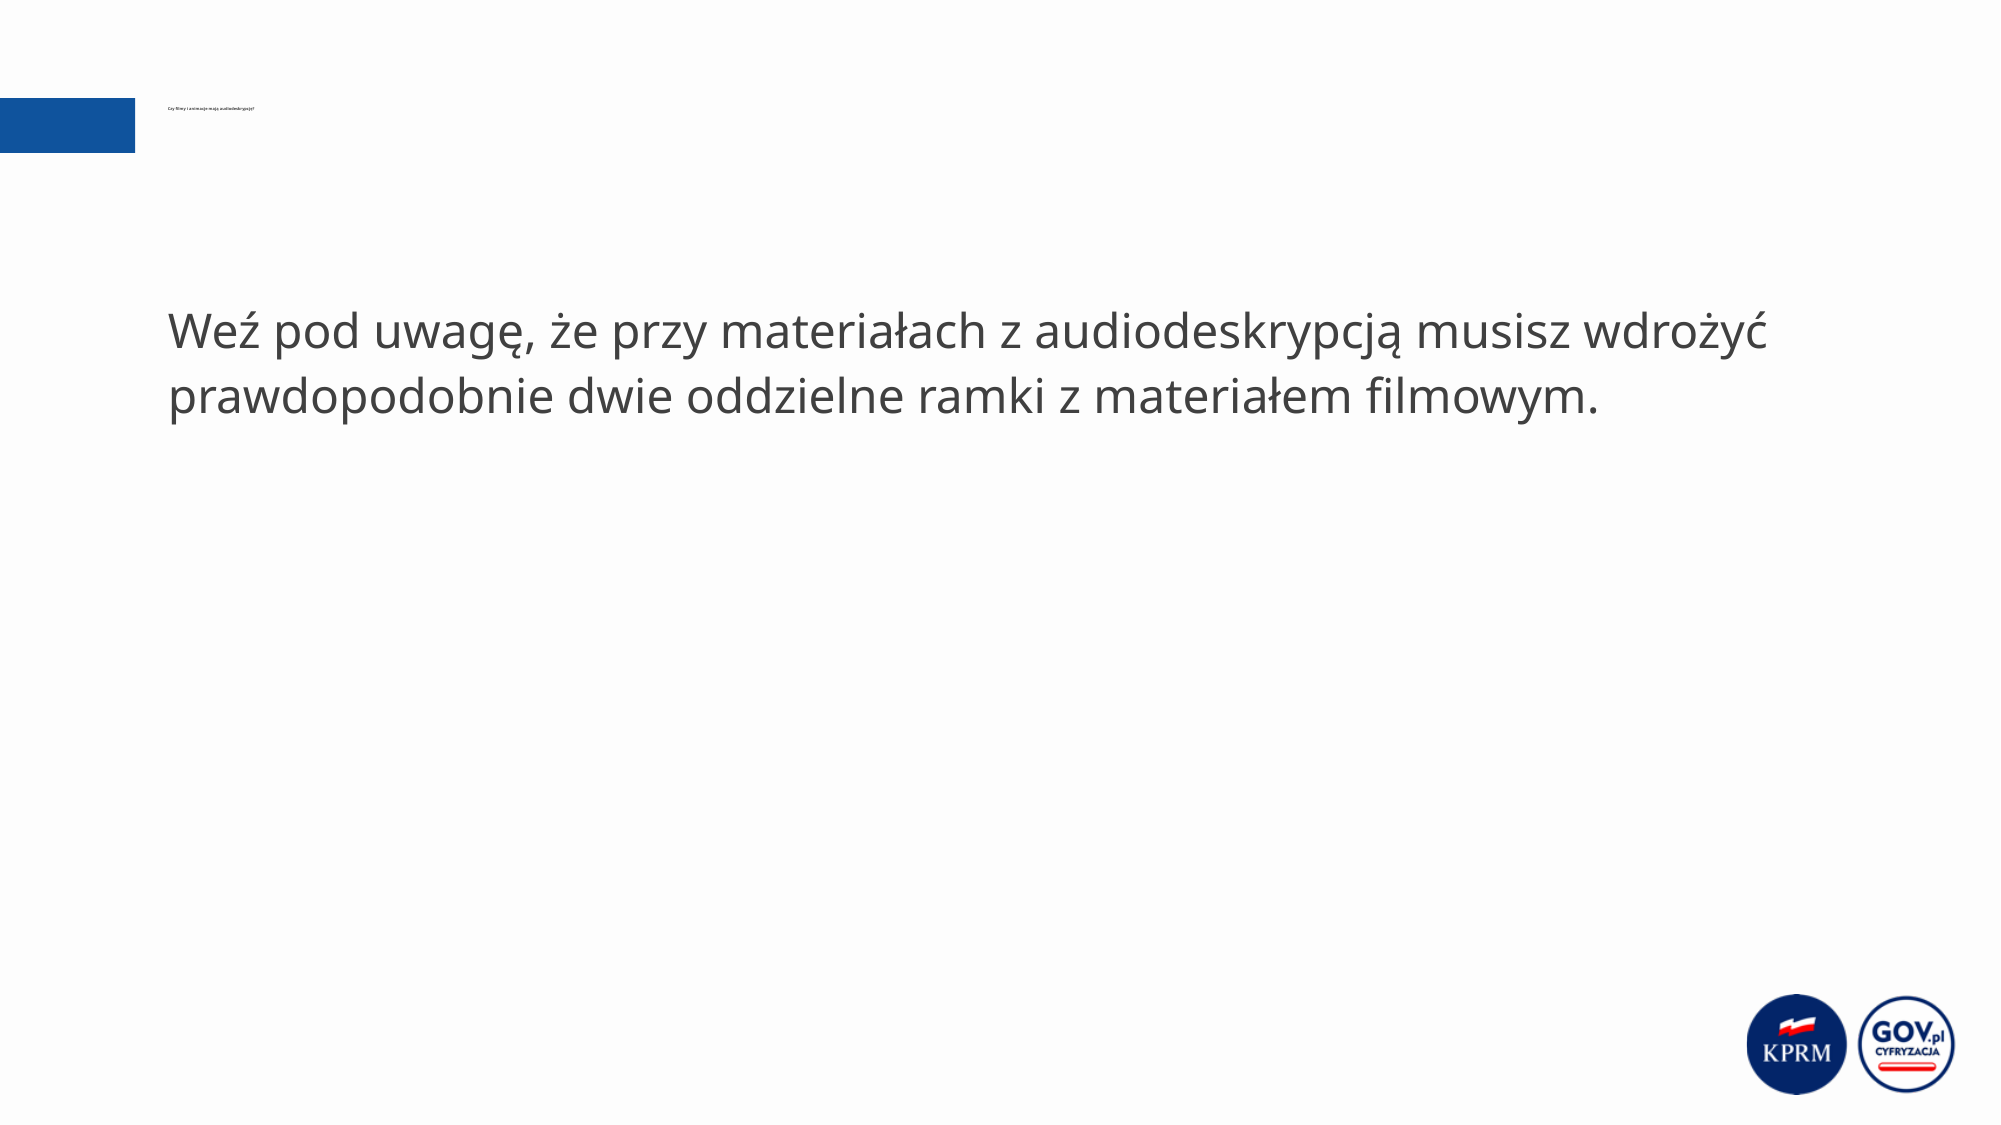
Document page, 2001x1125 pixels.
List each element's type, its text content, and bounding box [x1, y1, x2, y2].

list Weź pod uwagę, że przy materiałach z audiodeskrypcją musisz wdrożyć prawdopodobnie dwie oddzielne ramki z materiałem filmowym. [152, 285, 1886, 1004]
title Czy filmy i animacje mają audiodeskrypcję? [152, 98, 1886, 249]
picture [1746, 986, 1965, 1103]
